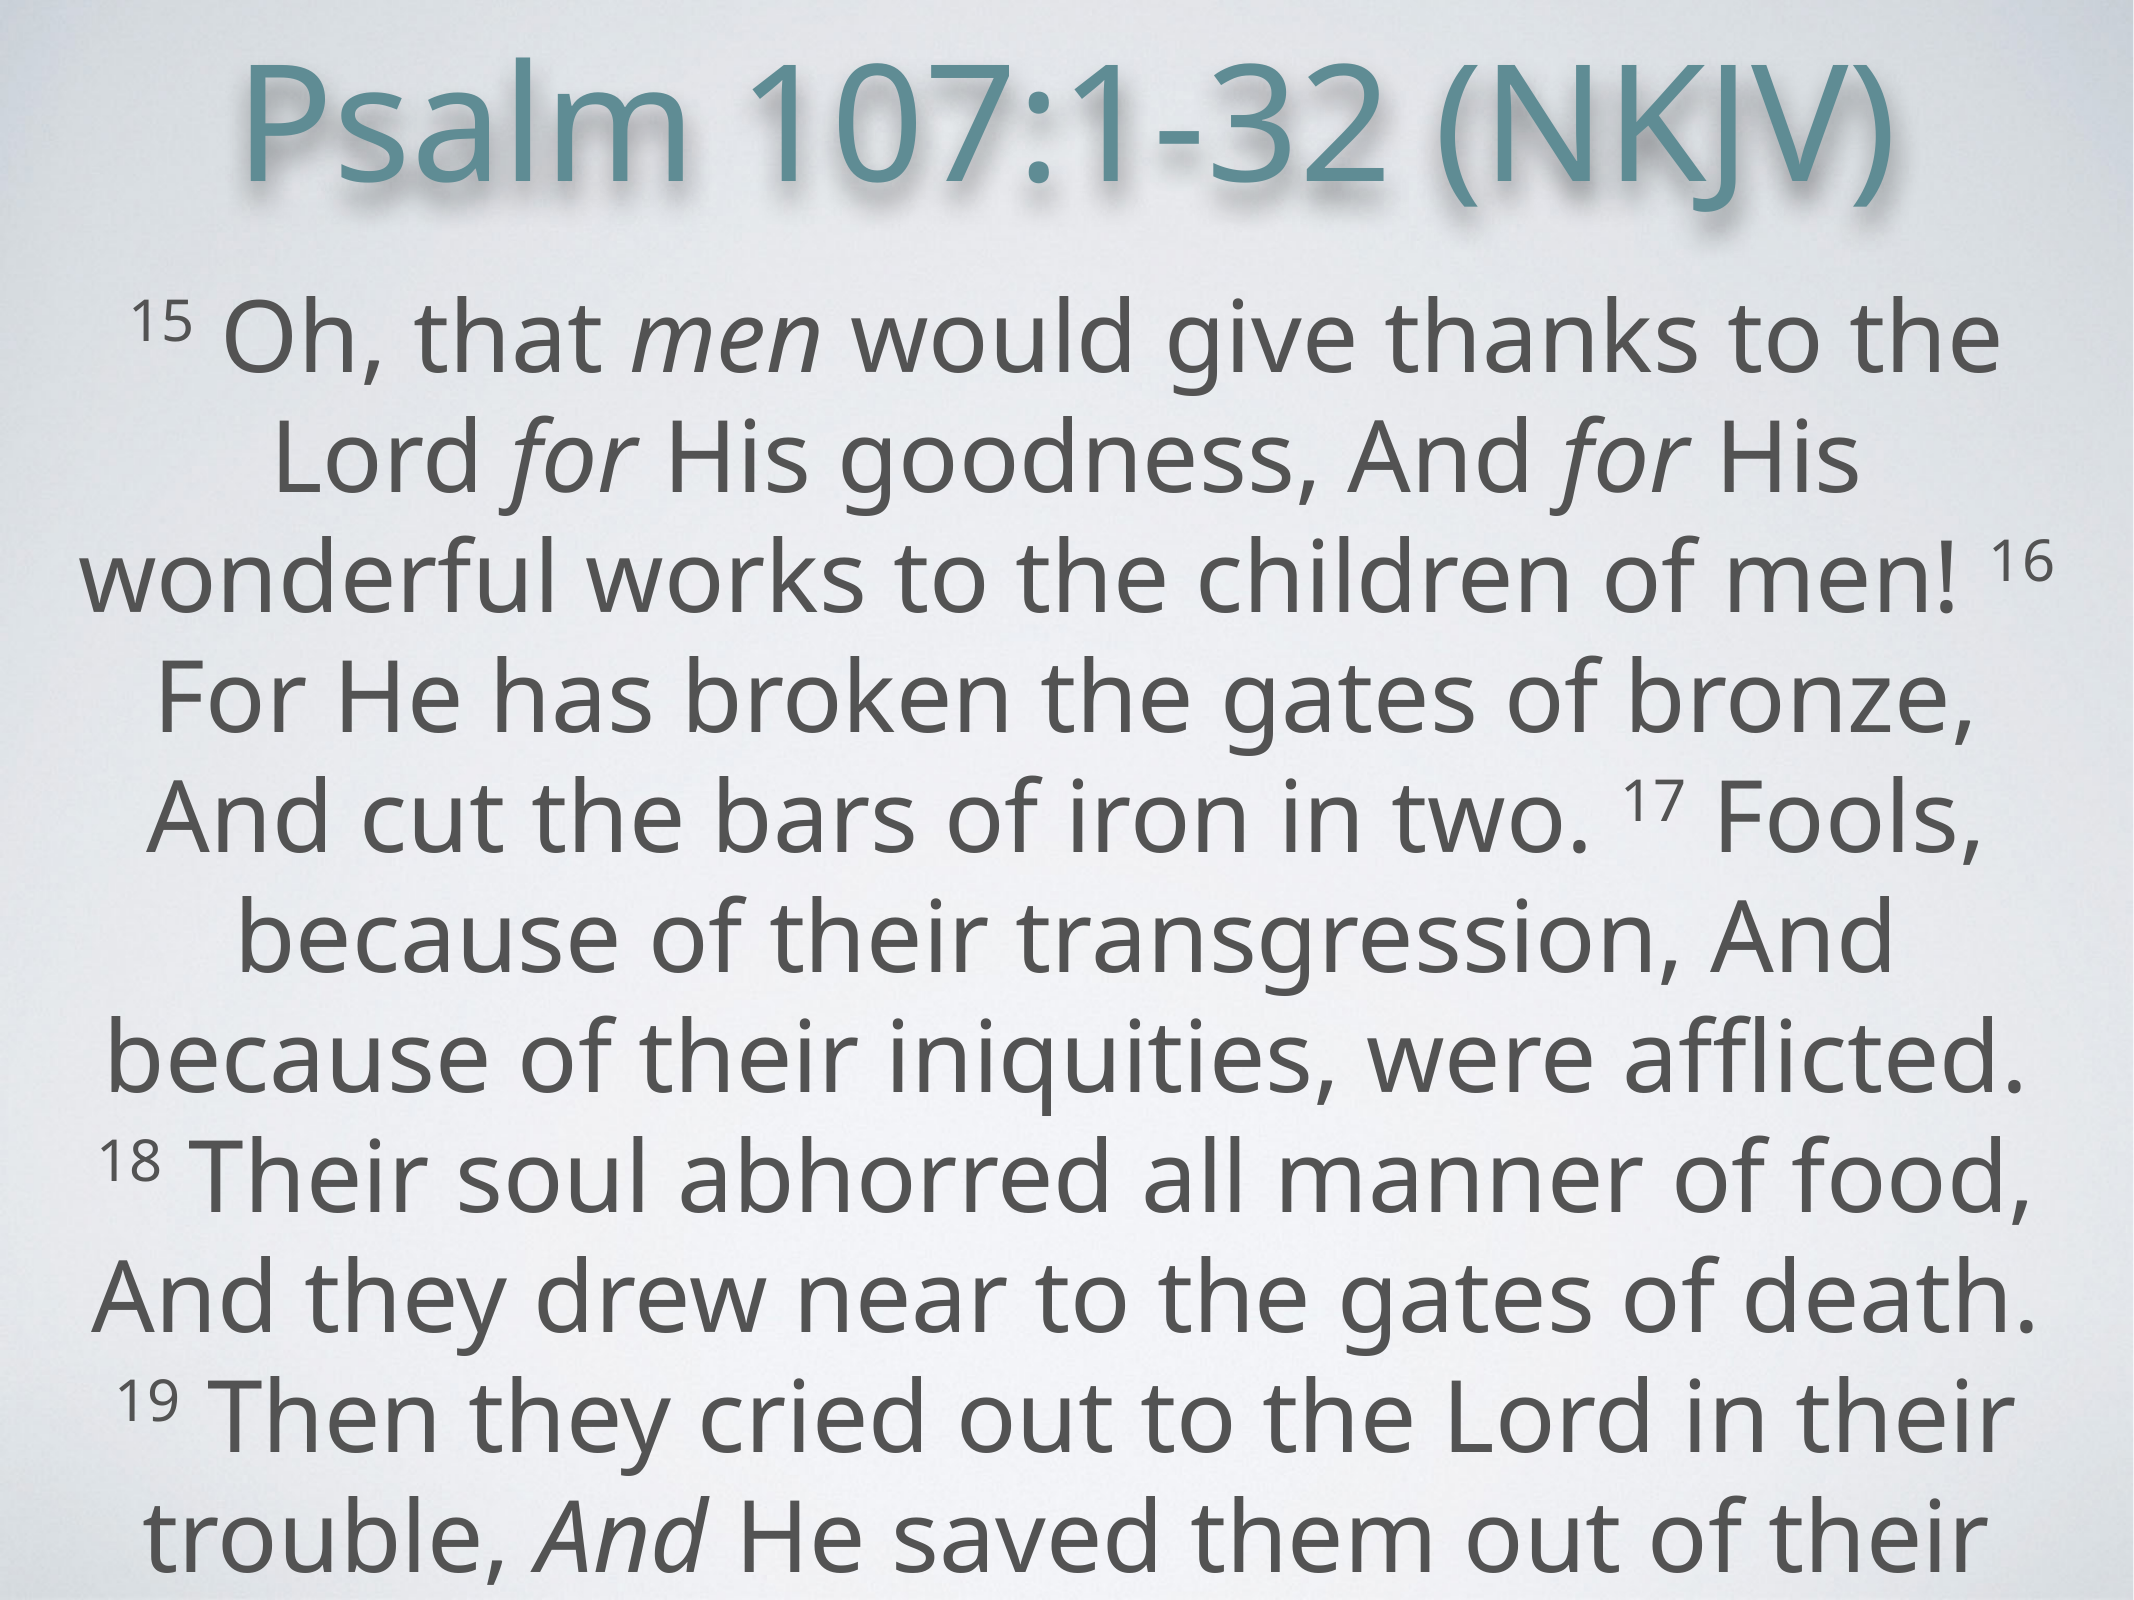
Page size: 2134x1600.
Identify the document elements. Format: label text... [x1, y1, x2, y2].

text_box Psalm 107:1-32 (NKJV) [18, 10, 2116, 223]
picture [0, 0, 2134, 1600]
text_box 15 Oh, that men would give thanks to the Lord for His goodness, And for His wonderful works to the children of men! 16 For He has broken the gates of bronze, And cut the bars of iron in two. 17 Fools, because of their transgression, And because of their iniquities, were afflicted. 18 Their soul abhorred all manner of food, And they drew near to the gates of death. 19 Then they cried out to the Lord in their trouble, And He saved them out of their distresses. 20 He sent His word and healed them, And delivered them from their destructions. [65, 264, 2068, 1600]
